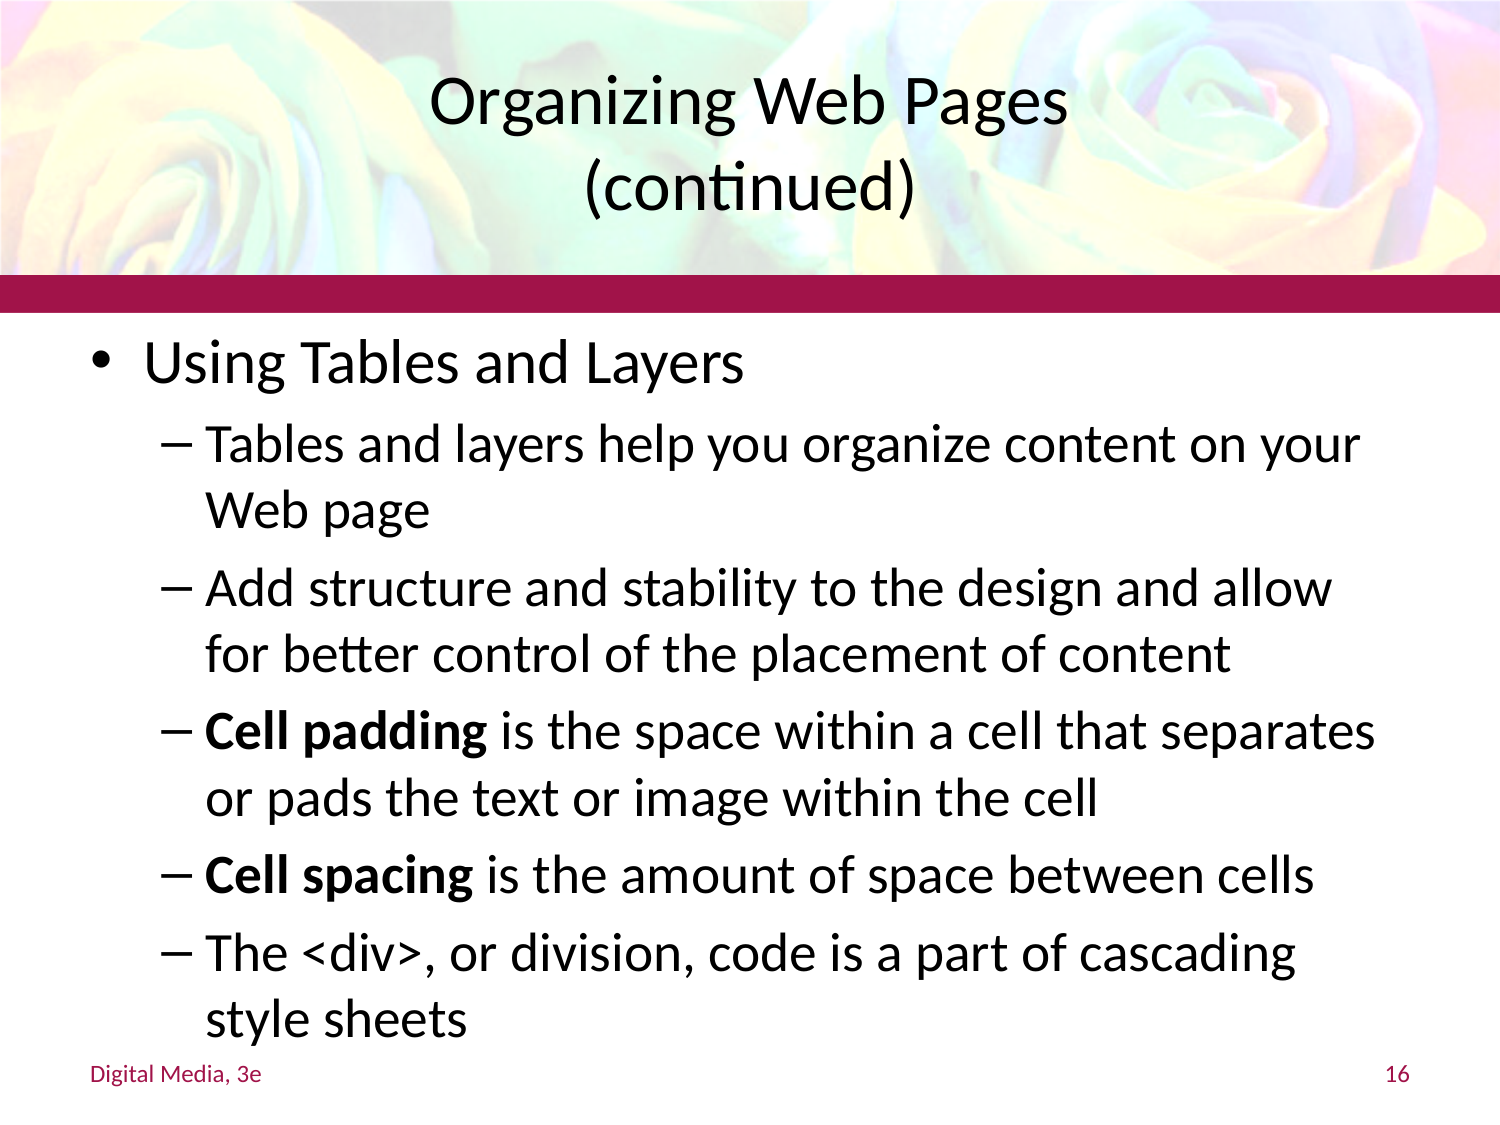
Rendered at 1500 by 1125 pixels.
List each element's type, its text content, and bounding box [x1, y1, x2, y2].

title Organizing Web Pages (continued) [75, 45, 1425, 233]
footer Digital Media, 3e [75, 1042, 550, 1103]
slide_number 16 [1074, 1042, 1425, 1103]
list Using Tables and Layers Tables and layers help you organize content on your Web page Add structure and stability to the design and allow for better control of the placement of content Cell padding is the space within a cell that separates or pads the text or image within the cell Cell spacing is the amount of space between cells The <div>, or division, code is a part of cascading style sheets [75, 312, 1425, 1063]
